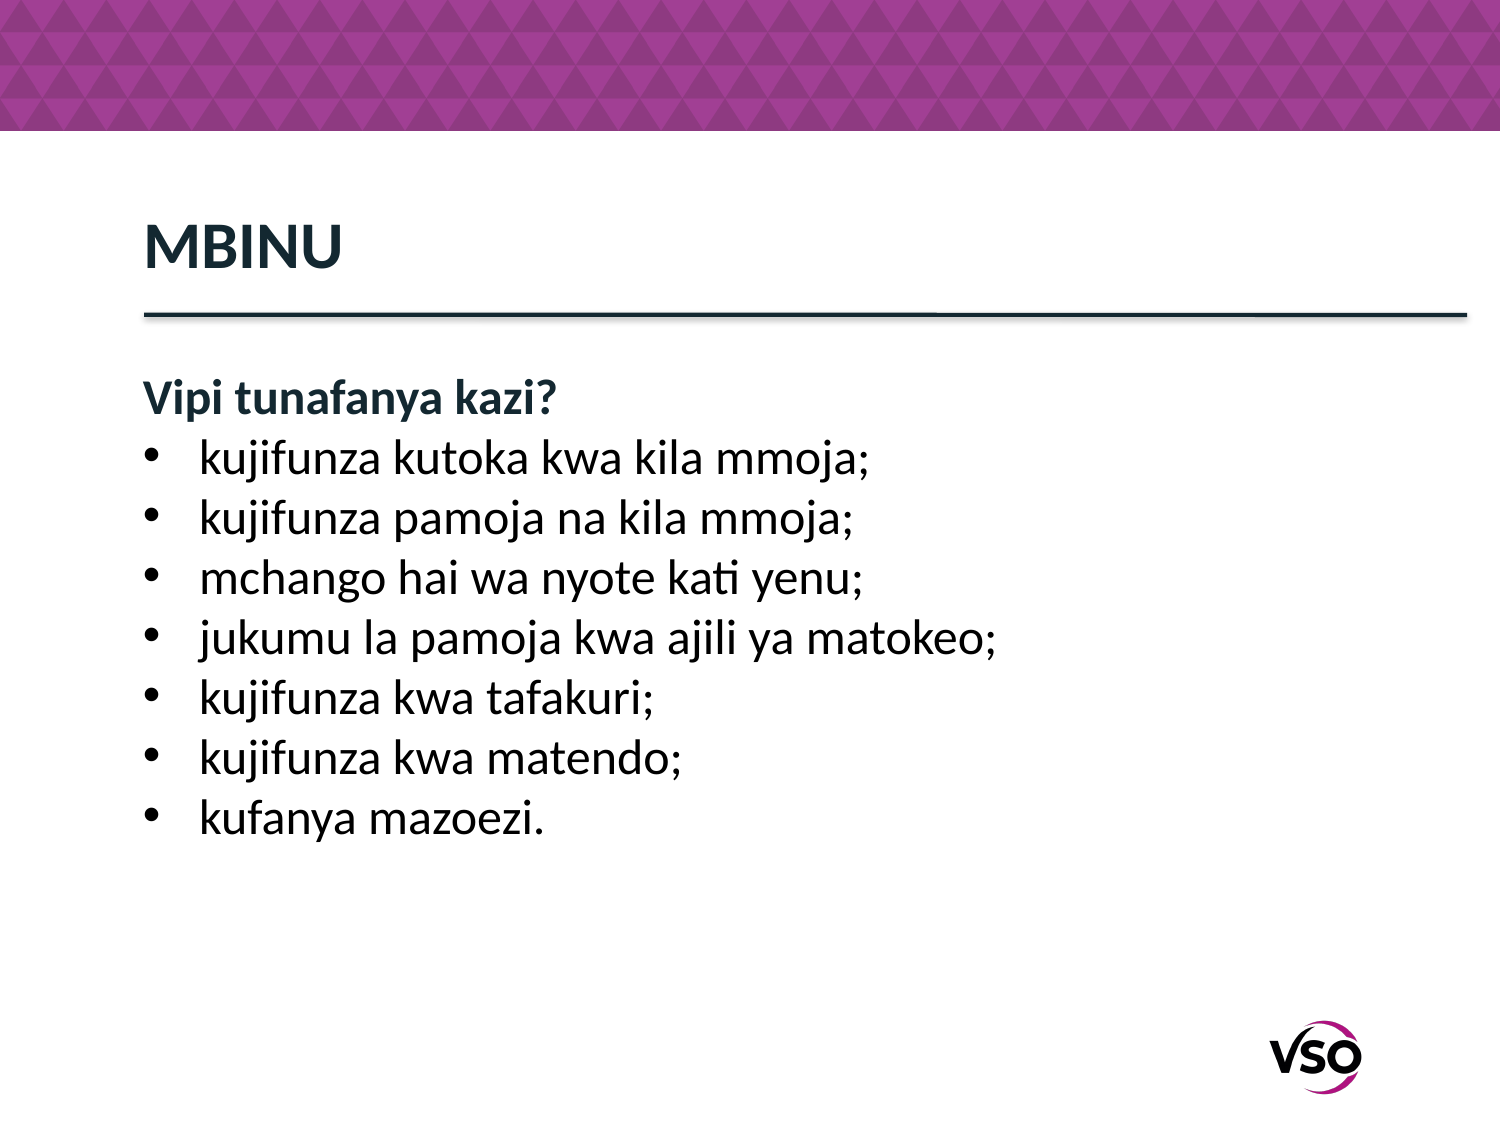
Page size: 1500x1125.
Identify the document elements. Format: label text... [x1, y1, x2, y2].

picture [1252, 1007, 1380, 1106]
text_box Vipi tunafanya kazi? kujifunza kutoka kwa kila mmoja; kujifunza pamoja na kila mmoja; mchango hai wa nyote kati yenu; jukumu la pamoja kwa ajili ya matokeo; kujifunza kwa tafakuri; kujifunza kwa matendo; kufanya mazoezi. [128, 356, 1222, 852]
picture [0, 0, 1500, 131]
title mbinu [128, 169, 1395, 315]
